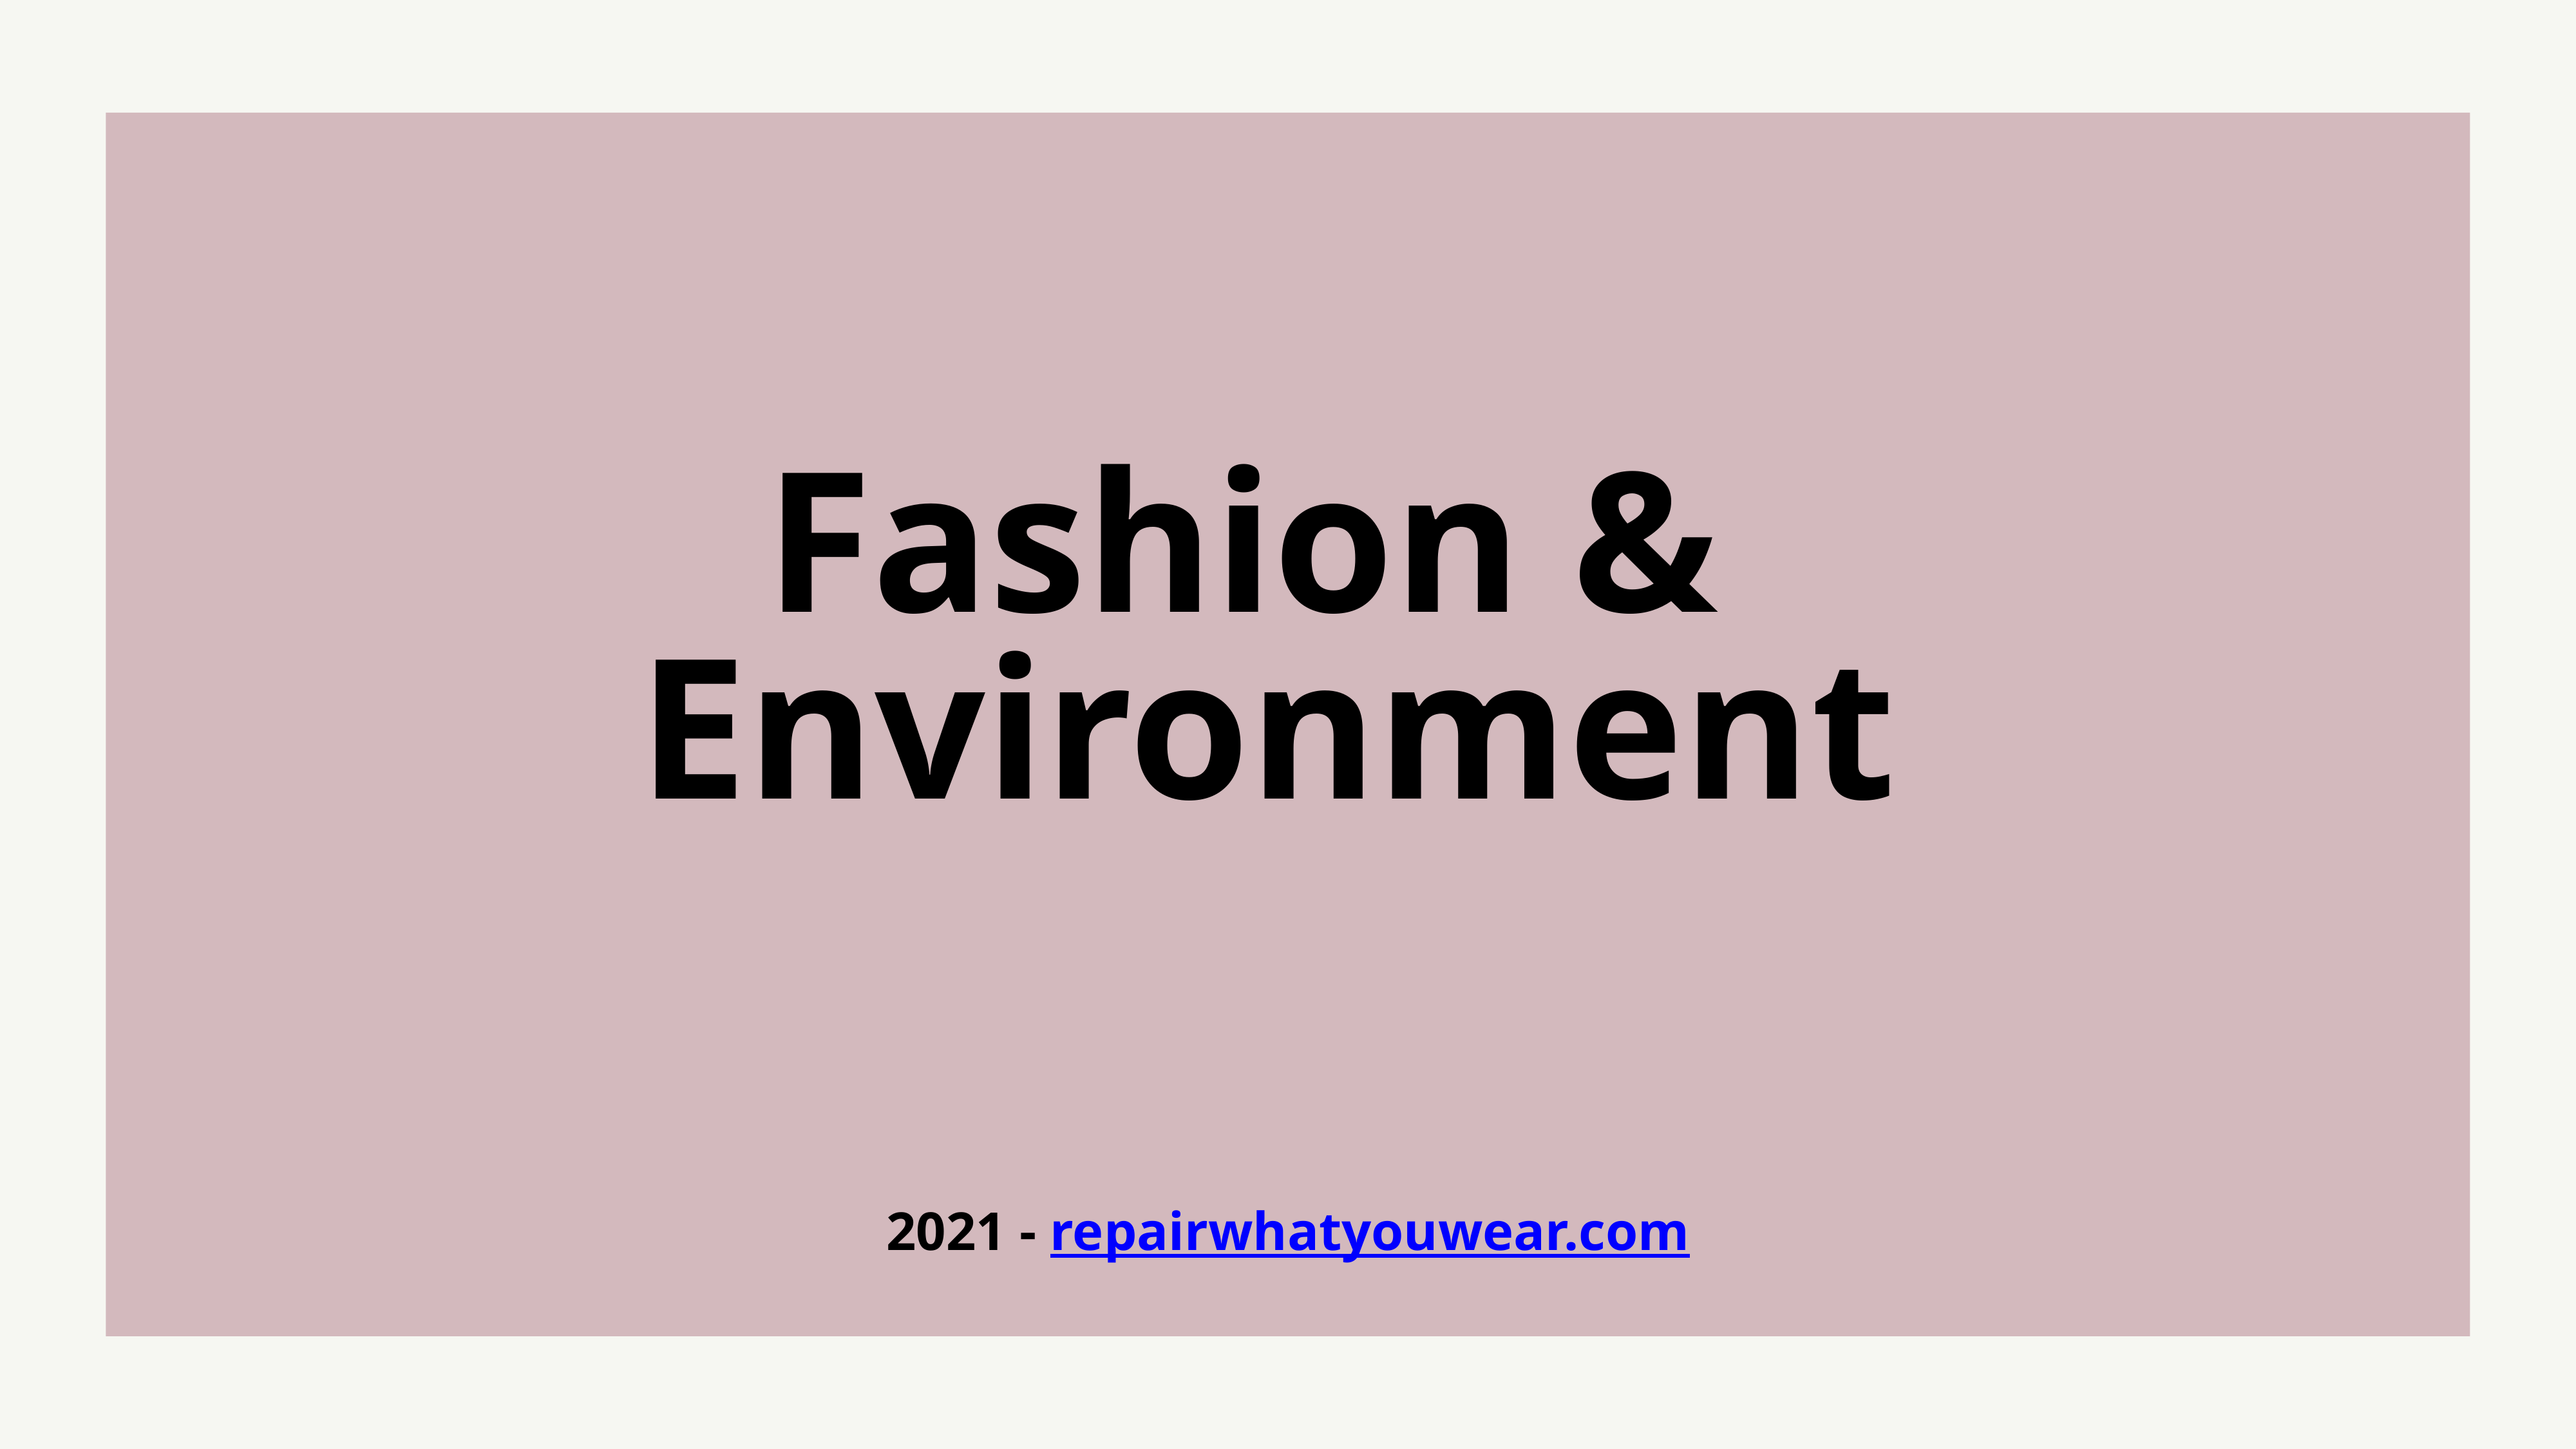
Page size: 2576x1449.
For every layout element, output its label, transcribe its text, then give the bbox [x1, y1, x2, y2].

list 2021 - repairwhatyouwear.com [216, 1186, 2359, 1276]
title Fashion & Environment [175, 165, 2359, 842]
